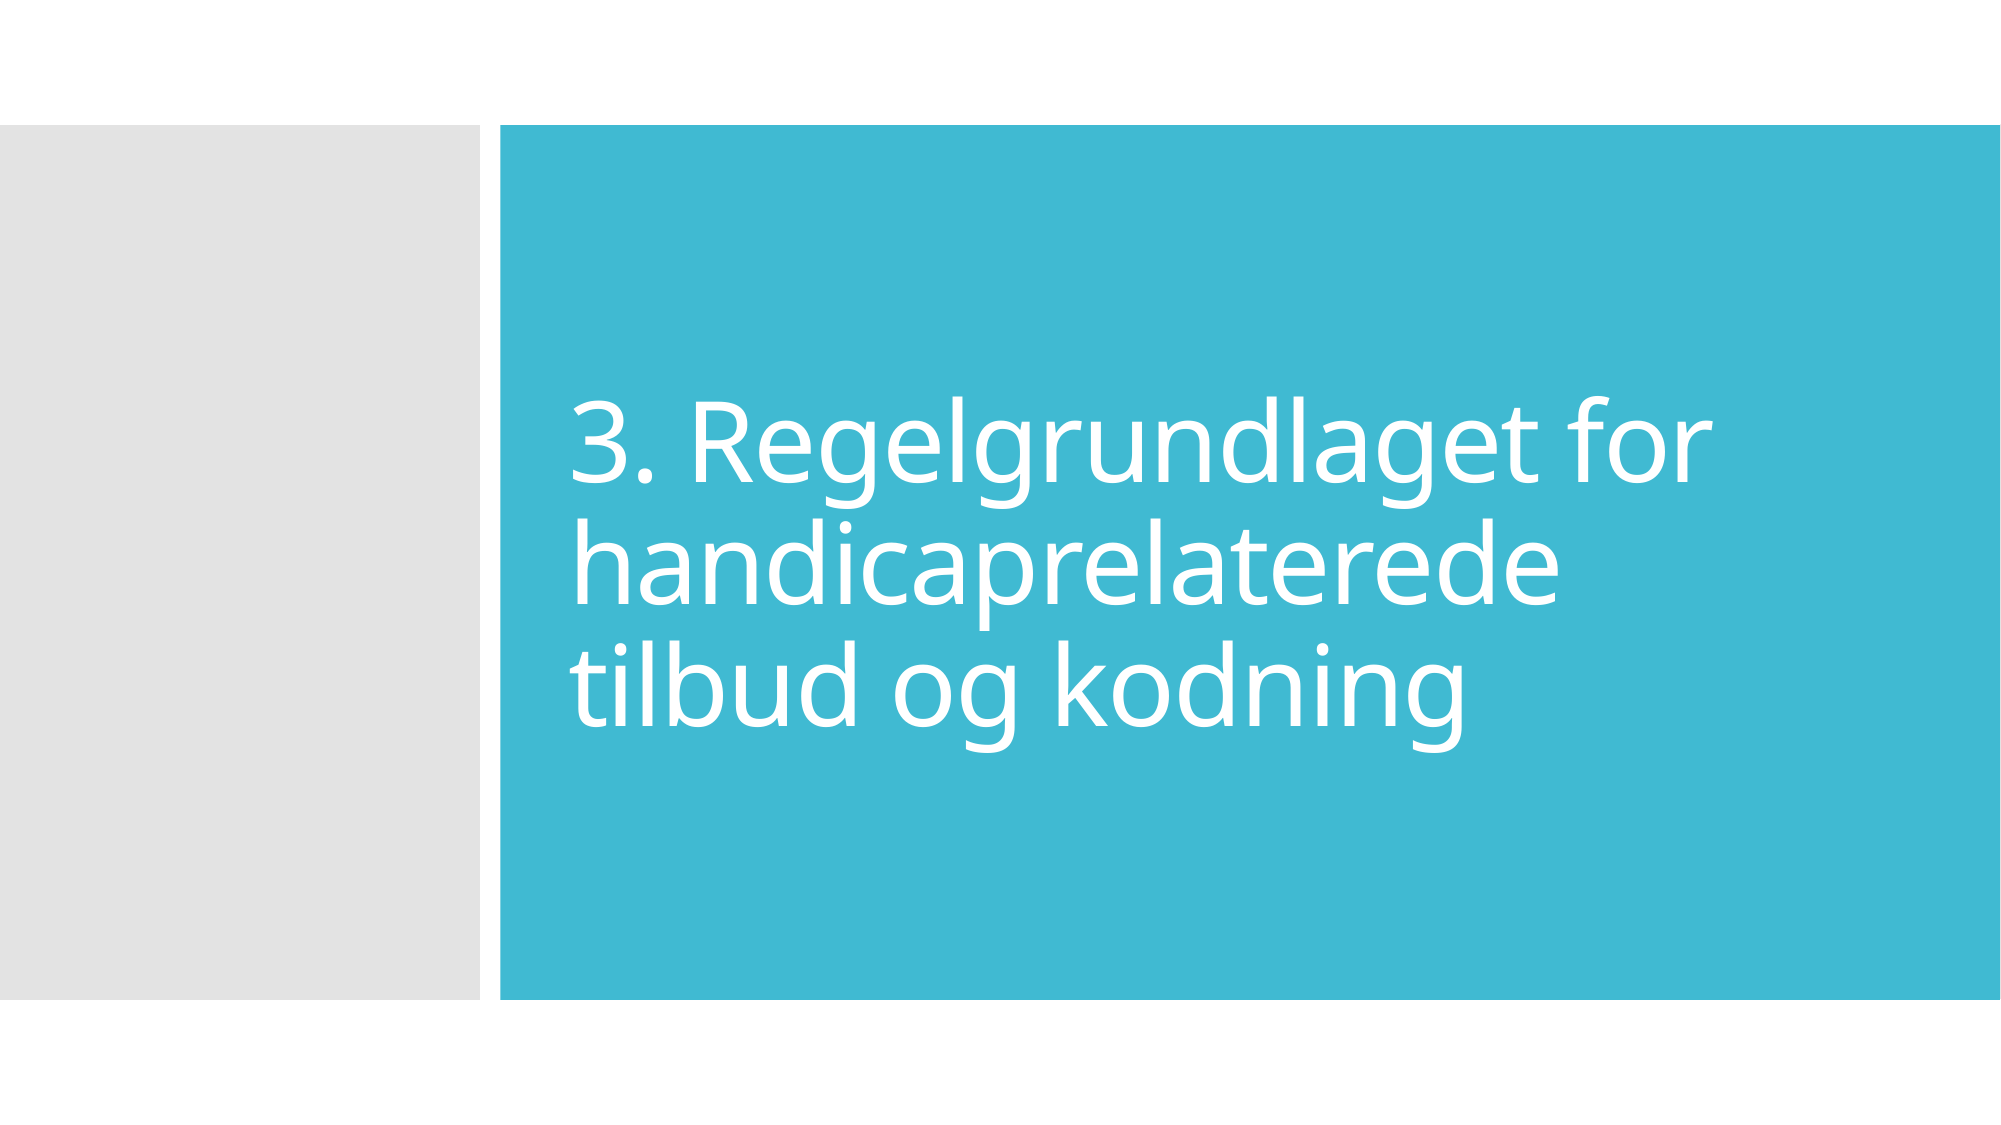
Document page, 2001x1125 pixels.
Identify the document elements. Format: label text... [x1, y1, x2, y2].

text_box [0, 0, 2000, 1125]
text_box [0, 124, 481, 1001]
title 3. Regelgrundlaget for handicaprelaterede tilbud og kodning [553, 177, 1896, 959]
text_box [499, 124, 2000, 1001]
